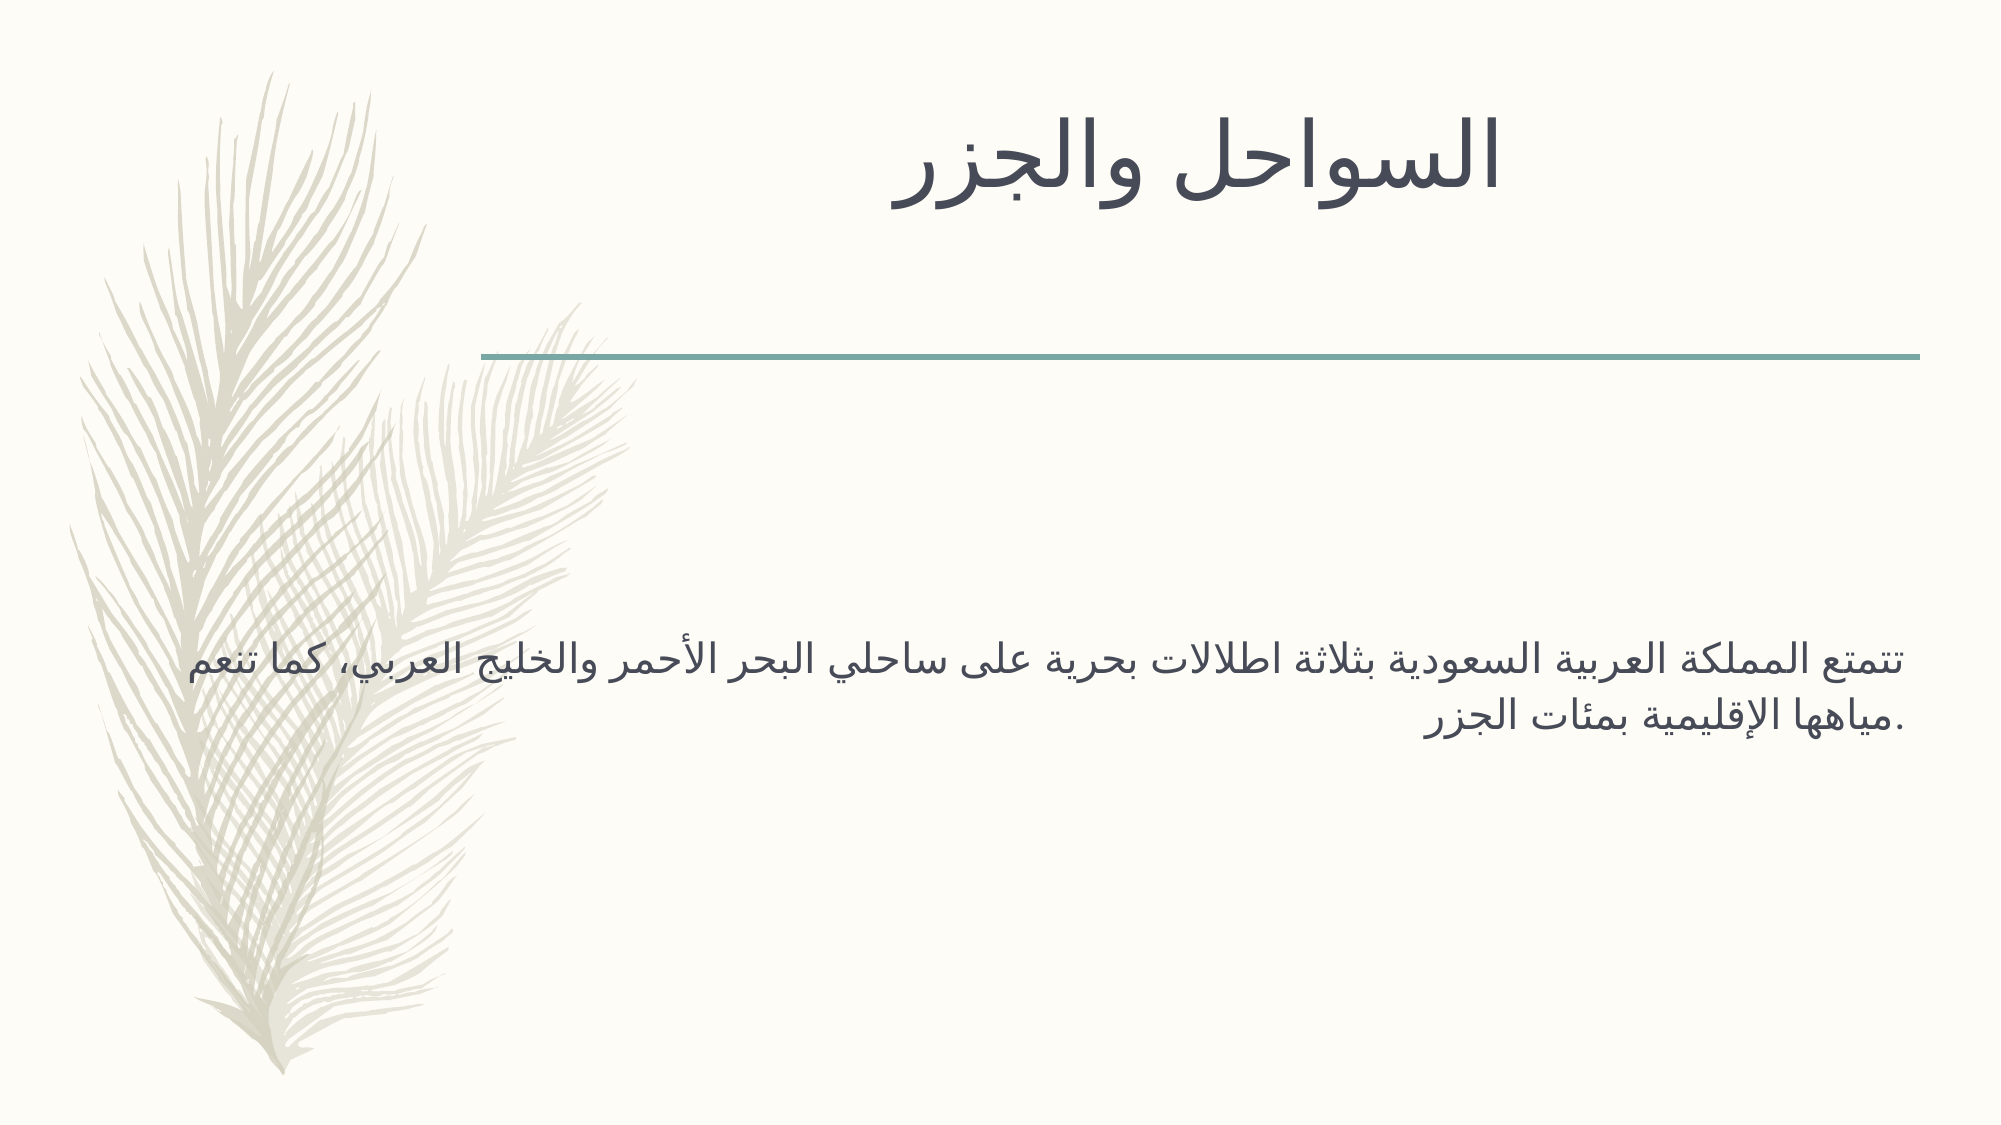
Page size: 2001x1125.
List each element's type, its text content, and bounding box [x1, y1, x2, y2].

list تتمتع المملكة العربية السعودية بثلاثة اطلالات بحرية على ساحلي البحر الأحمر والخليج العربي، كما تنعم مياهها الإقليمية بمئات الجزر. [112, 399, 1920, 999]
title السواحل والجزر [481, 93, 1920, 350]
